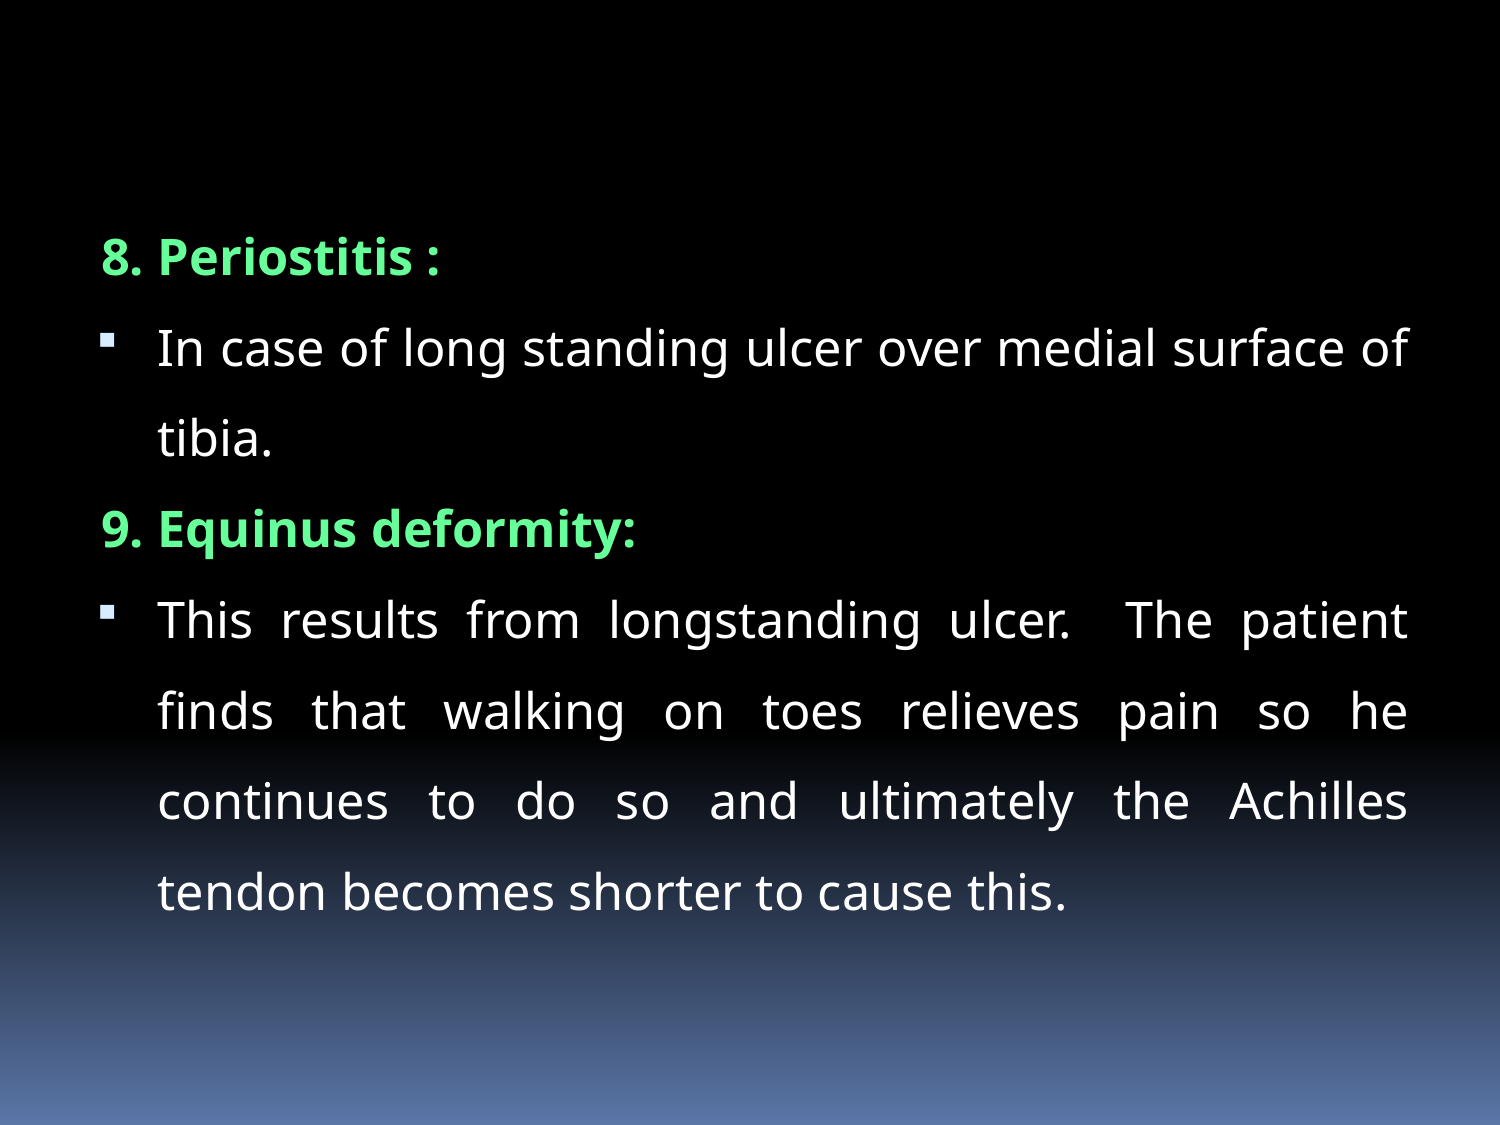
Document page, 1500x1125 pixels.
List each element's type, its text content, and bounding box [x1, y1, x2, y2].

list 8. Periostitis : In case of long standing ulcer over medial surface of tibia. 9. Equinus deformity: This results from longstanding ulcer. The patient finds that walking on toes relieves pain so he continues to do so and ultimately the Achilles tendon becomes shorter to cause this. [75, 187, 1425, 930]
